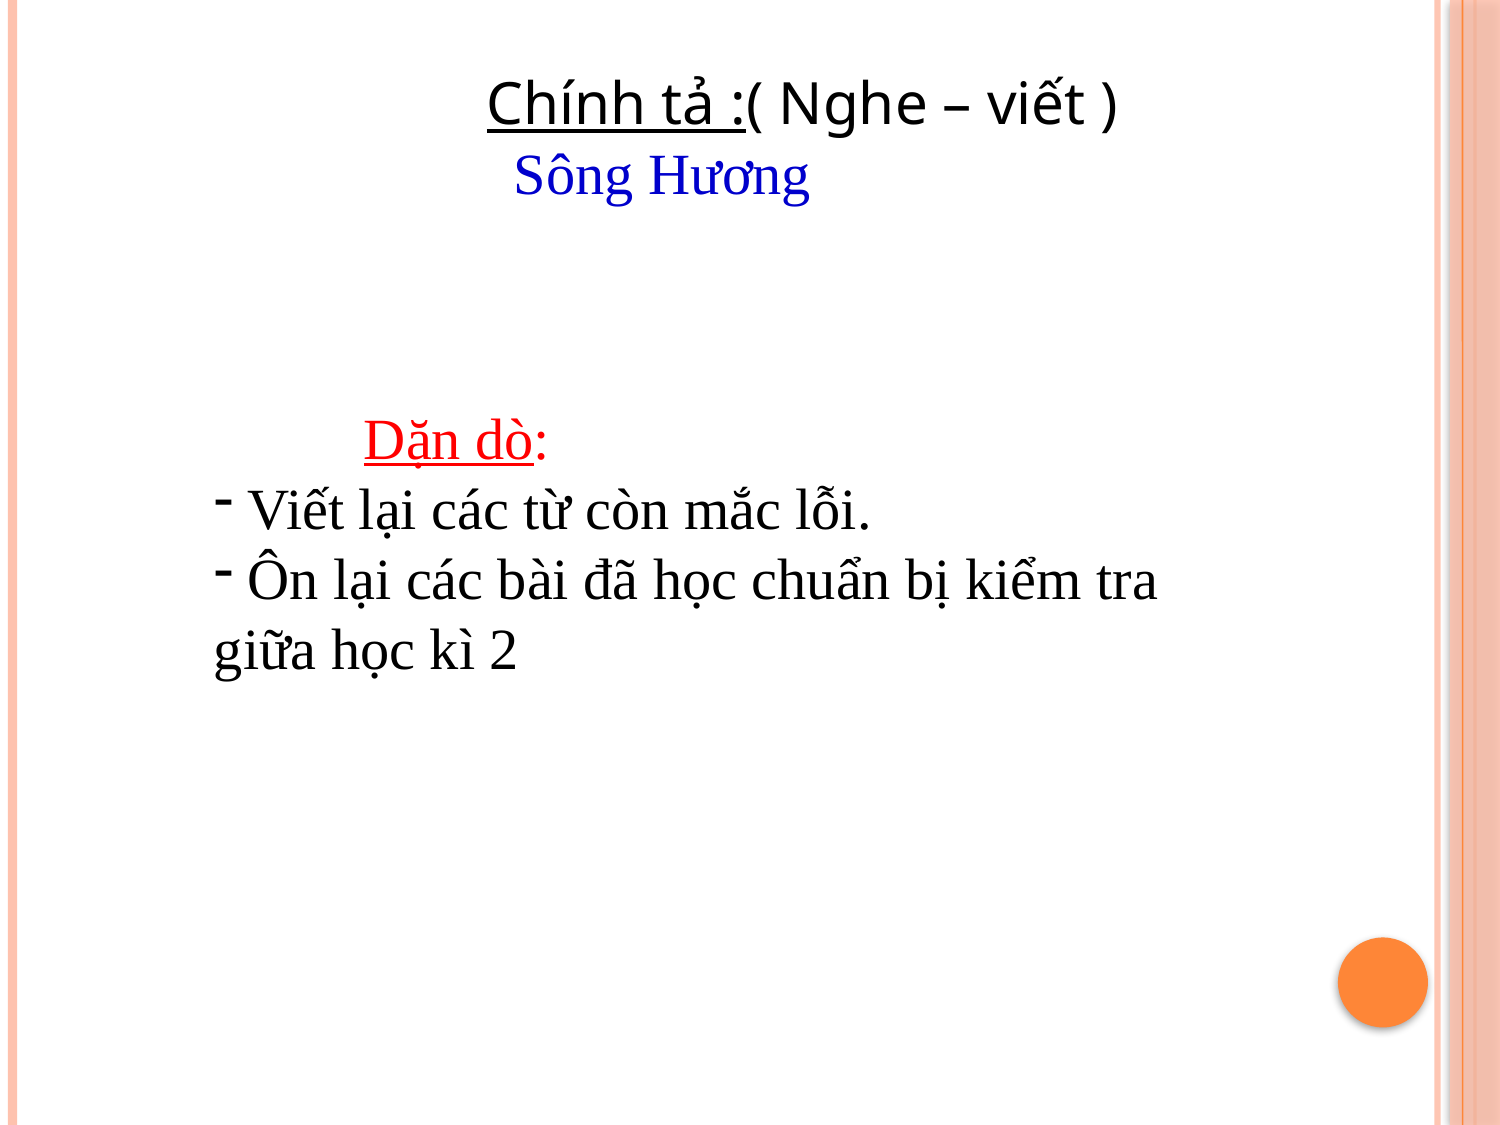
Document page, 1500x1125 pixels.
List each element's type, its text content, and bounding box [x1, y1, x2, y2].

text_box [75, 463, 1463, 951]
text_box Chính tả :( Nghe – viết ) Sông Hương [199, 58, 1407, 284]
text_box Dặn dò: Viết lại các từ còn mắc lỗi. Ôn lại các bài đã học chuẩn bị kiểm tra giữa học kì 2 [199, 393, 1278, 689]
